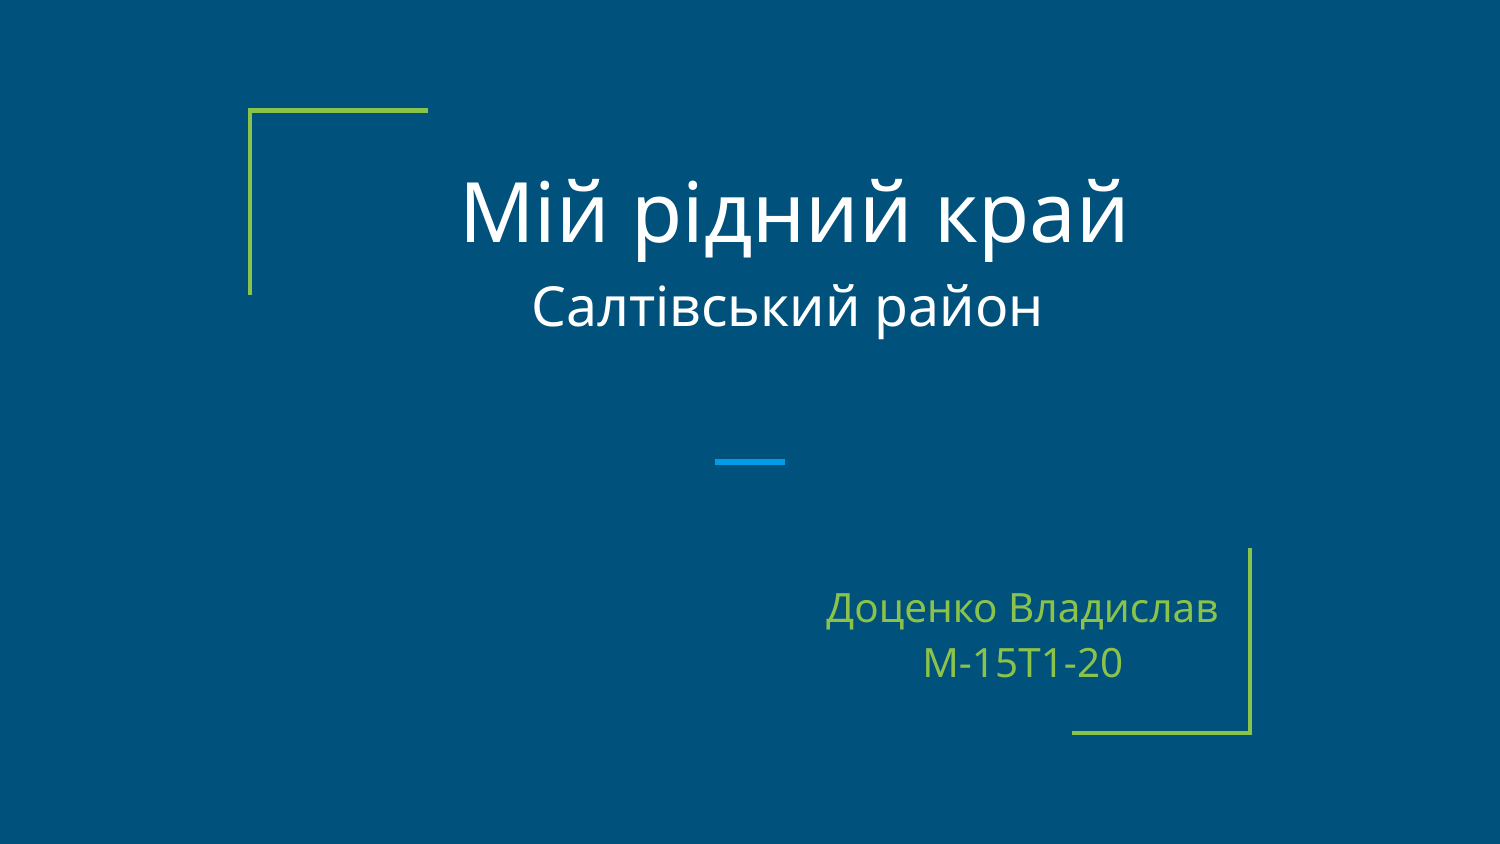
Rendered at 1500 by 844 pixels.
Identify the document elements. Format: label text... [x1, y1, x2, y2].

title Мій рідний край Салтівський район [145, 138, 1445, 406]
subtitle Доценко Владислав М-15Т1-20 [810, 564, 1236, 714]
